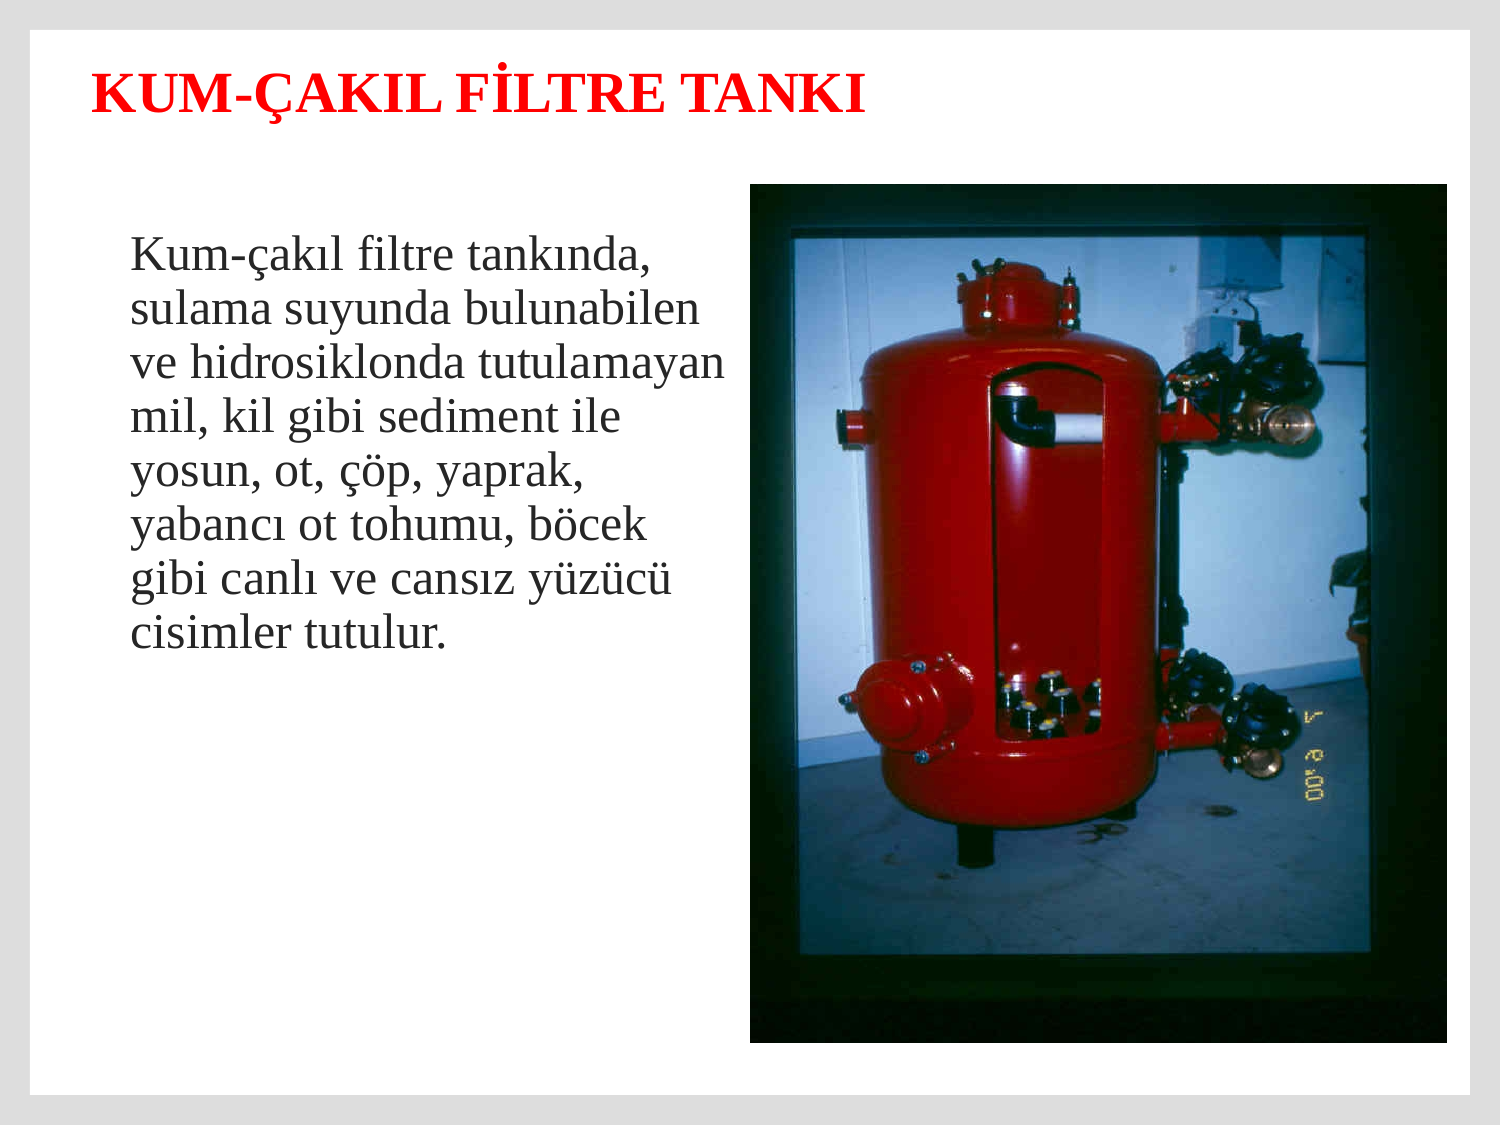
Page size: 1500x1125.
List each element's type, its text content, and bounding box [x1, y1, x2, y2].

title KUM-ÇAKIL FİLTRE TANKI [76, 0, 1428, 188]
list Kum-çakıl filtre tankında, sulama suyunda bulunabilen ve hidrosiklonda tutulamayan mil, kil gibi sediment ile yosun, ot, çöp, yaprak, yabancı ot tohumu, böcek gibi canlı ve cansız yüzücü cisimler tutulur. [87, 219, 743, 870]
picture [749, 184, 1448, 1043]
